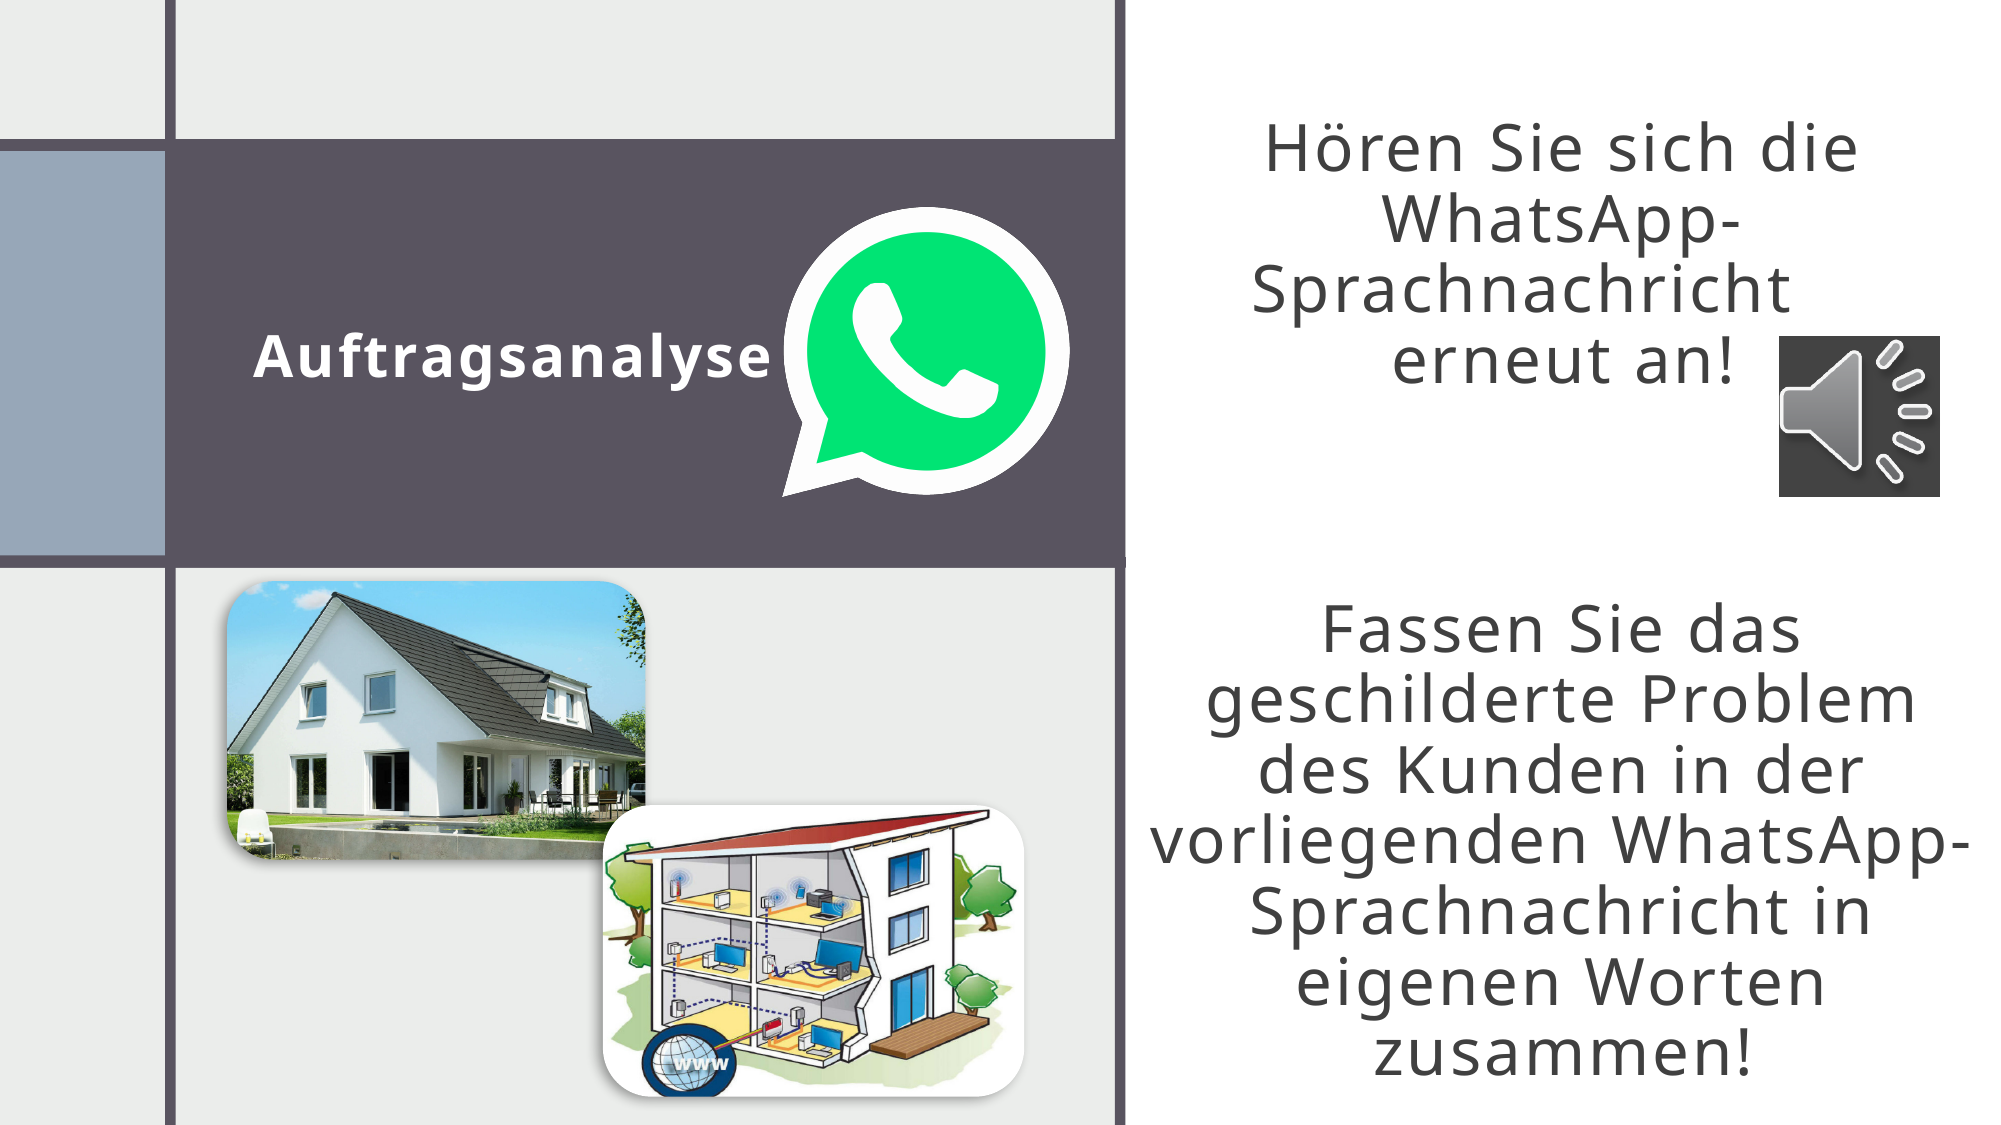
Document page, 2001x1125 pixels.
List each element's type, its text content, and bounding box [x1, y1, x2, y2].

title Auftragsanalyse [235, 186, 1033, 518]
picture [1778, 334, 1942, 498]
picture [226, 580, 1025, 1097]
picture [774, 199, 1080, 506]
list Hören Sie sich die WhatsApp-Sprachnachricht erneut an! Fassen Sie das geschilderte Problem des Kunden in der vorliegenden WhatsApp-Sprachnachricht in eigenen Worten zusammen! [1126, 0, 2000, 1125]
